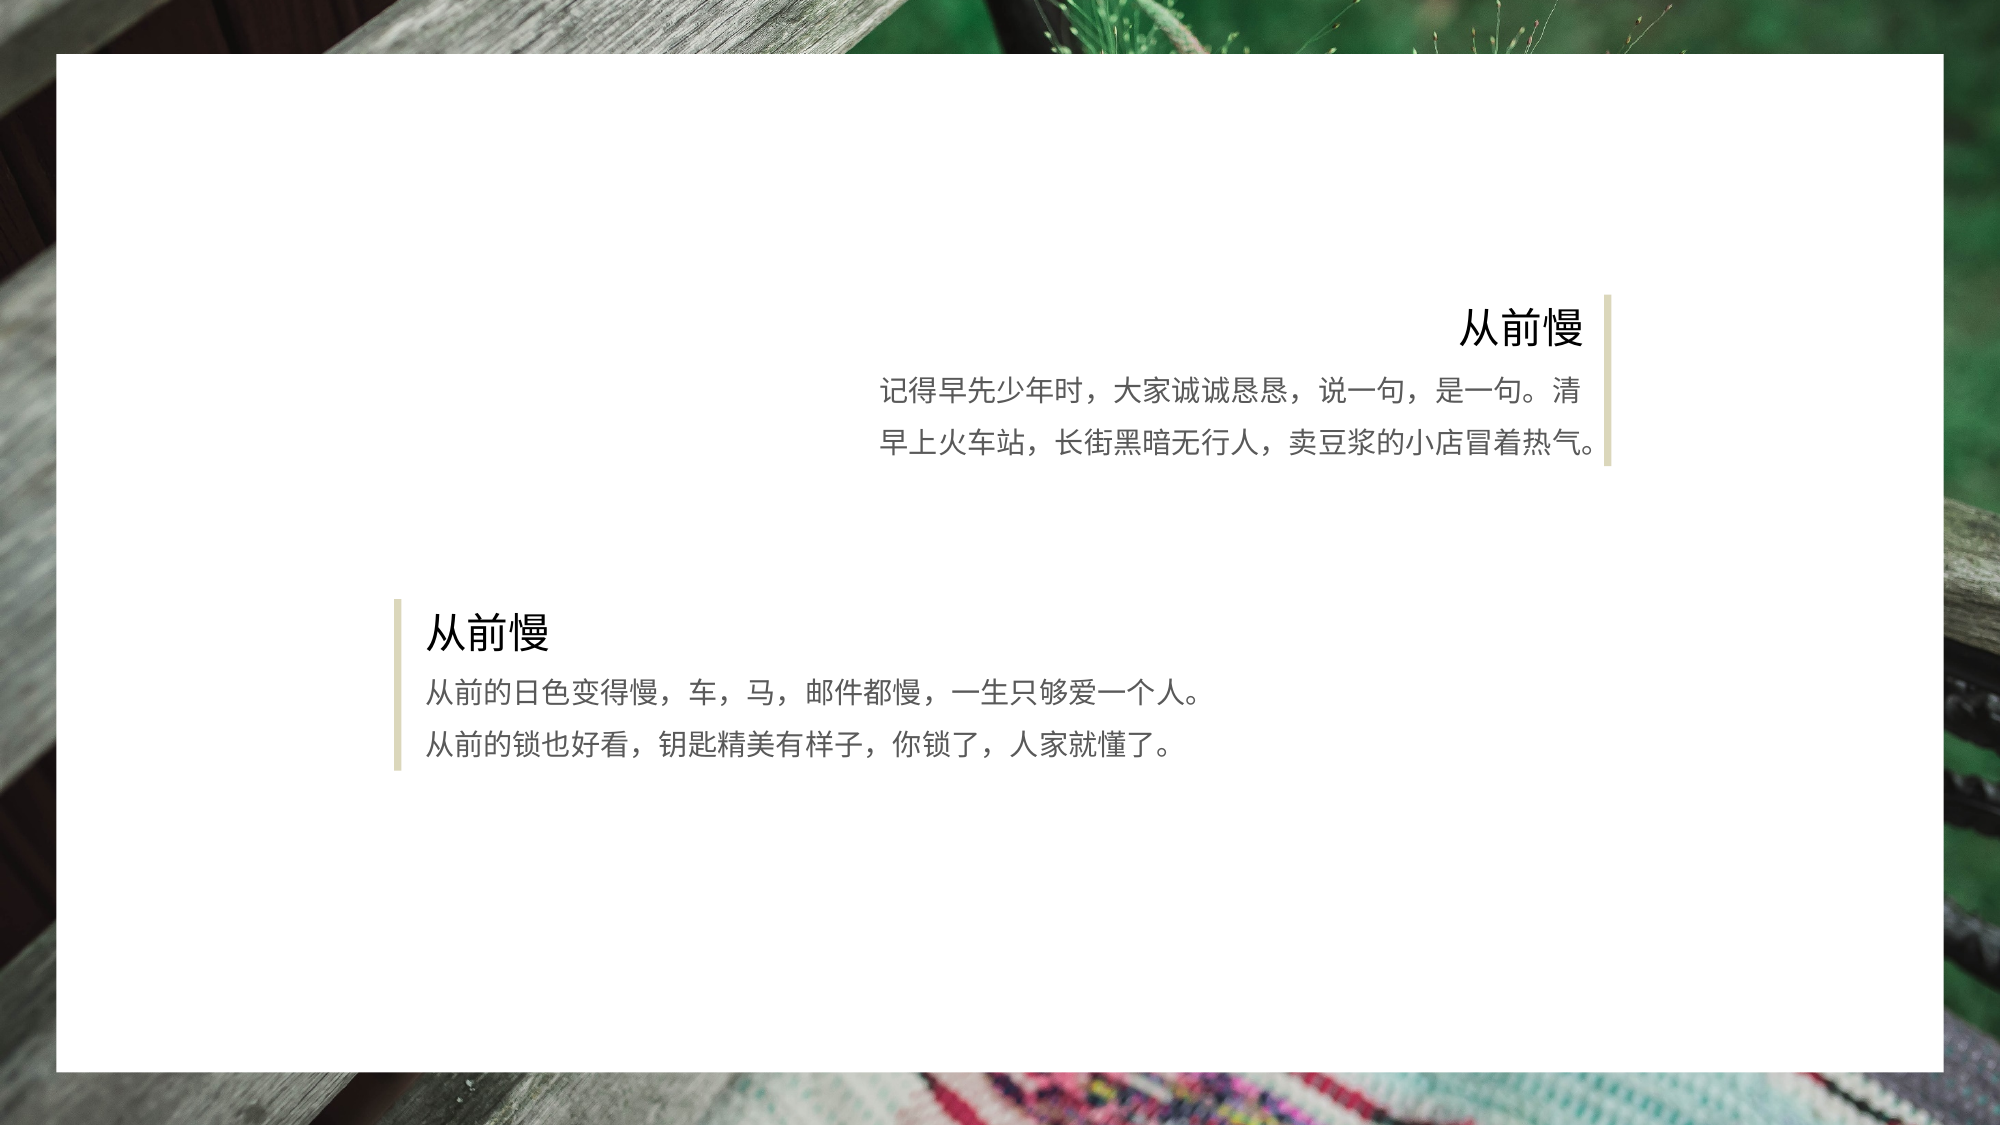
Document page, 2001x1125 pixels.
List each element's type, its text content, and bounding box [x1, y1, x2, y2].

text_box [1603, 294, 1613, 467]
text_box 从前的日色变得慢，车，马，邮件都慢，一生只够爱一个人。从前的锁也好看，钥匙精美有样子，你锁了，人家就懂了。 [410, 649, 1213, 769]
text_box 记得早先少年时，大家诚诚恳恳，说一句，是一句。清早上火车站，长街黑暗无行人，卖豆浆的小店冒着热气。 [837, 347, 1597, 467]
text_box 从前慢 [1444, 294, 1603, 360]
text_box 从前慢 [410, 599, 571, 664]
text_box [393, 598, 402, 772]
picture [0, 0, 2000, 1125]
